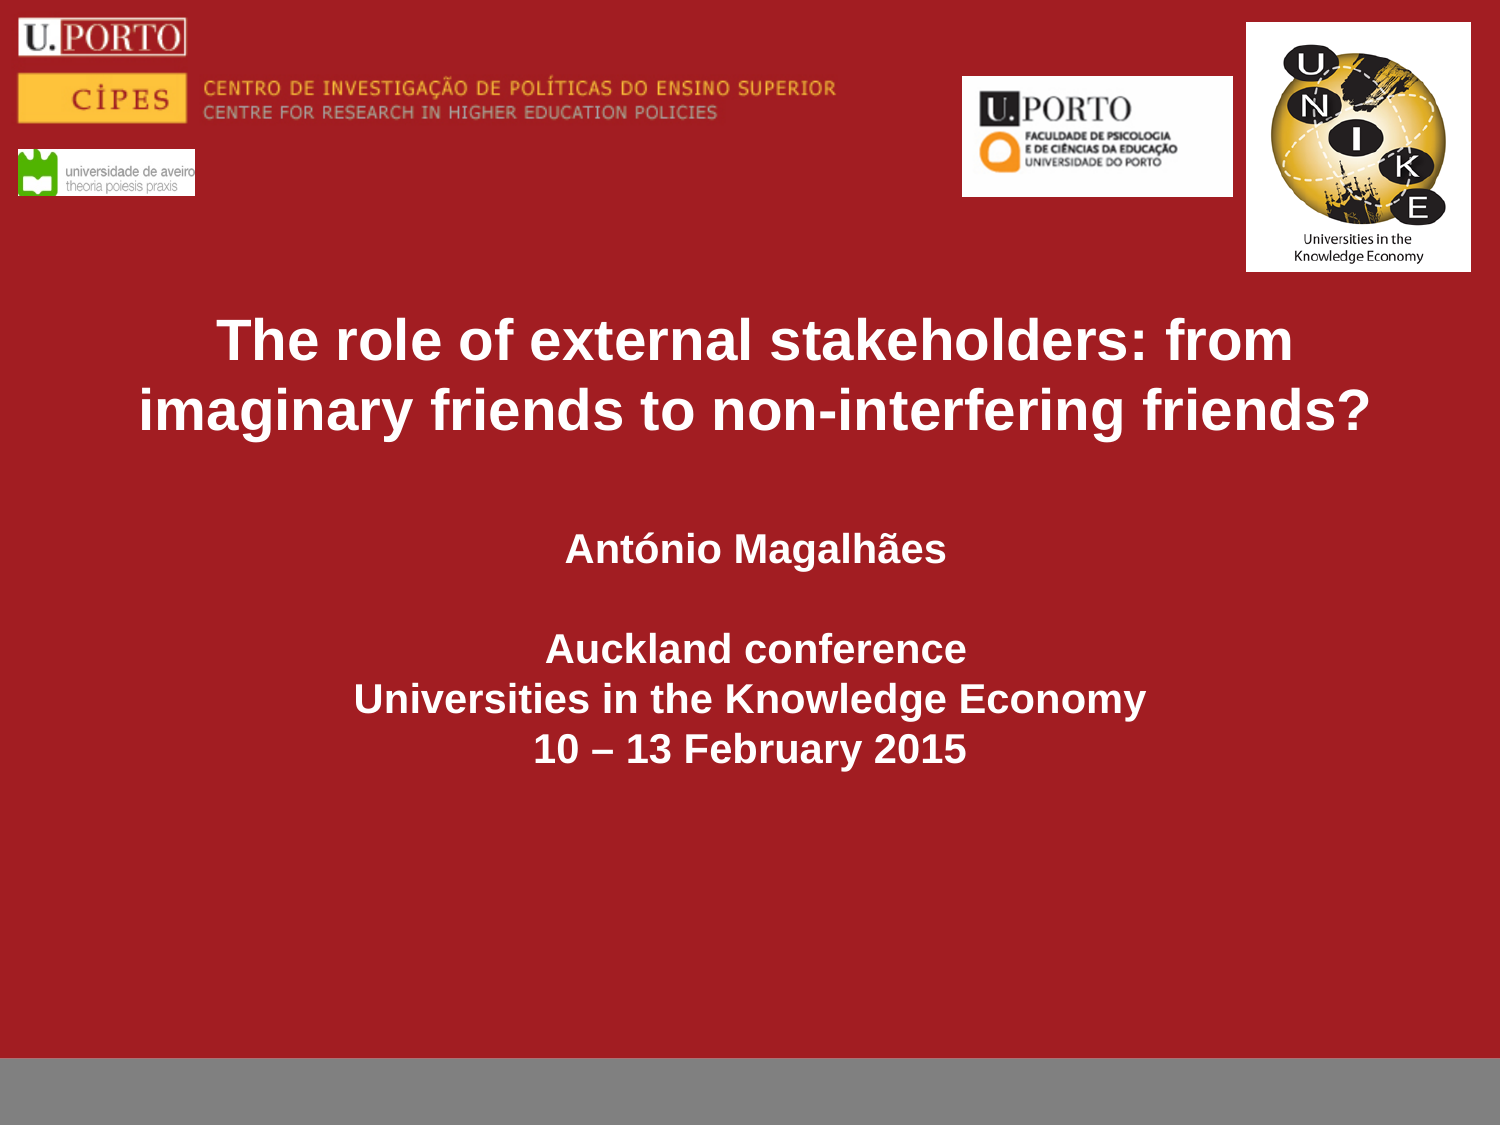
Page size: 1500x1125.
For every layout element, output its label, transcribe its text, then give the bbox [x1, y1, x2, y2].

text_box The role of external stakeholders: from imaginary friends to non-interfering friends? António Magalhães Auckland conference Universities in the Knowledge Economy 10 – 13 February 2015 [88, 294, 1424, 1020]
picture [17, 148, 196, 197]
picture [1245, 22, 1471, 272]
picture [962, 76, 1233, 197]
picture [0, 0, 844, 141]
